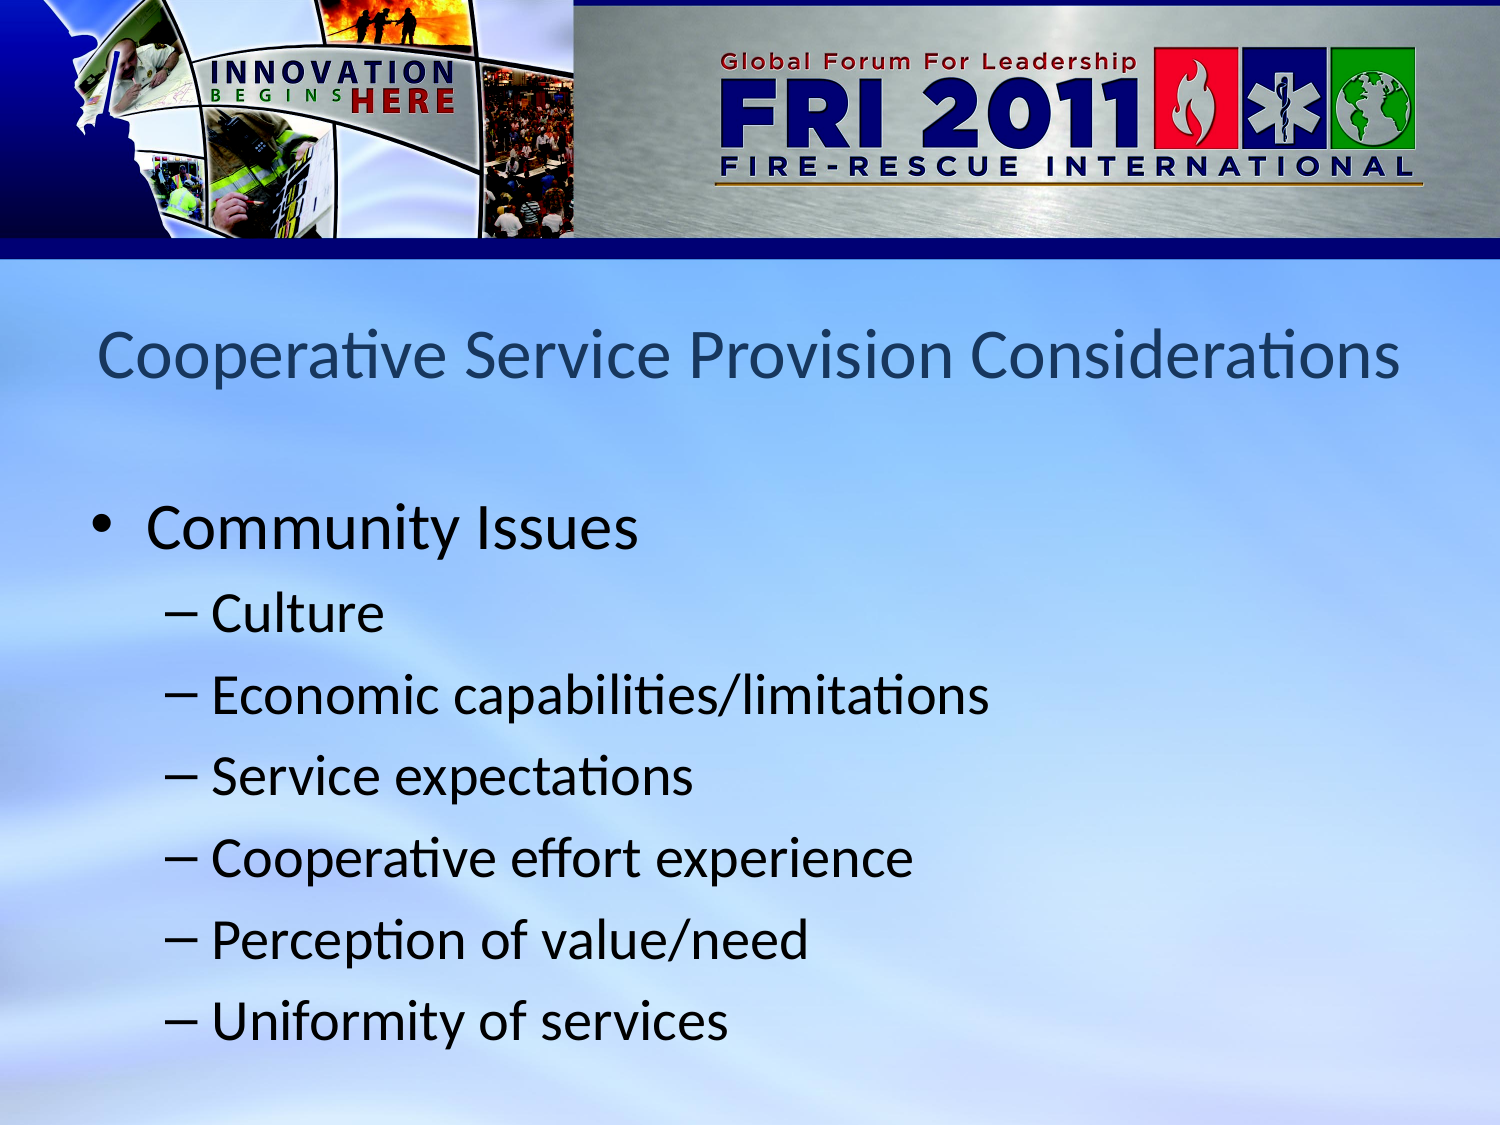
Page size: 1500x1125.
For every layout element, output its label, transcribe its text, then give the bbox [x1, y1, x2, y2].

list Community Issues Culture Economic capabilities/limitations Service expectations Cooperative effort experience Perception of value/need Uniformity of services [74, 474, 1426, 1076]
title Cooperative Service Provision Considerations [74, 274, 1426, 426]
picture [0, 0, 1500, 1125]
